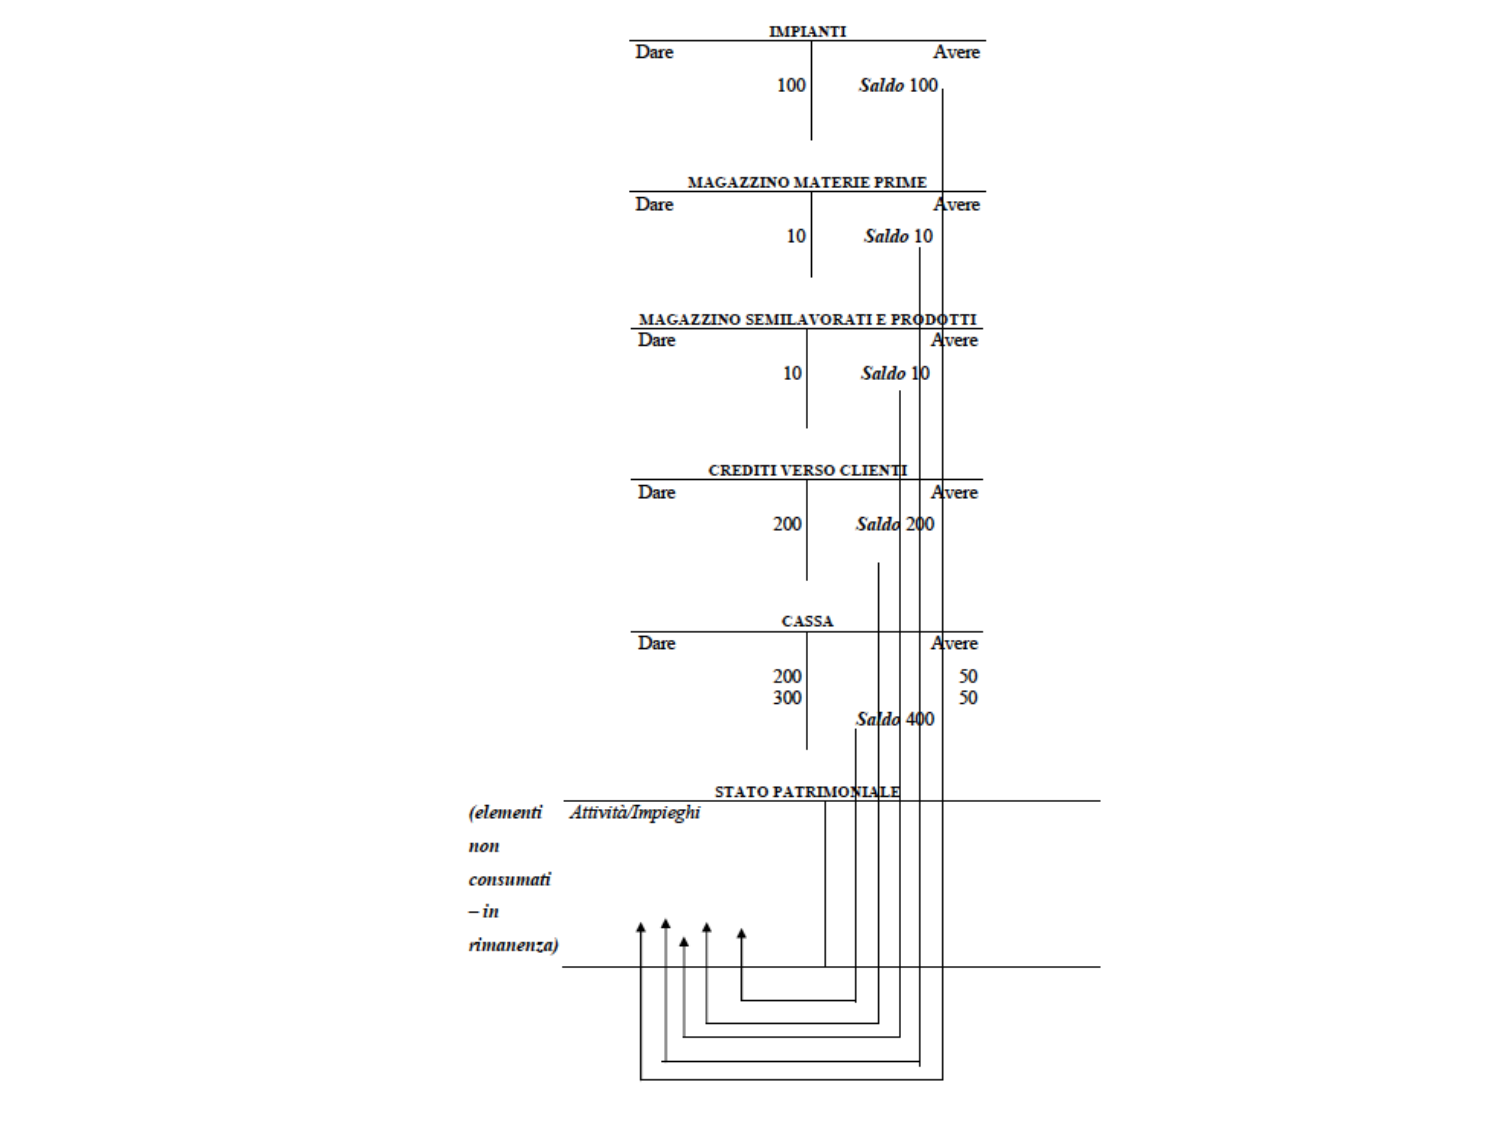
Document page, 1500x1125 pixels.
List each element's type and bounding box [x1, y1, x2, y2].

picture [387, 0, 1113, 1125]
